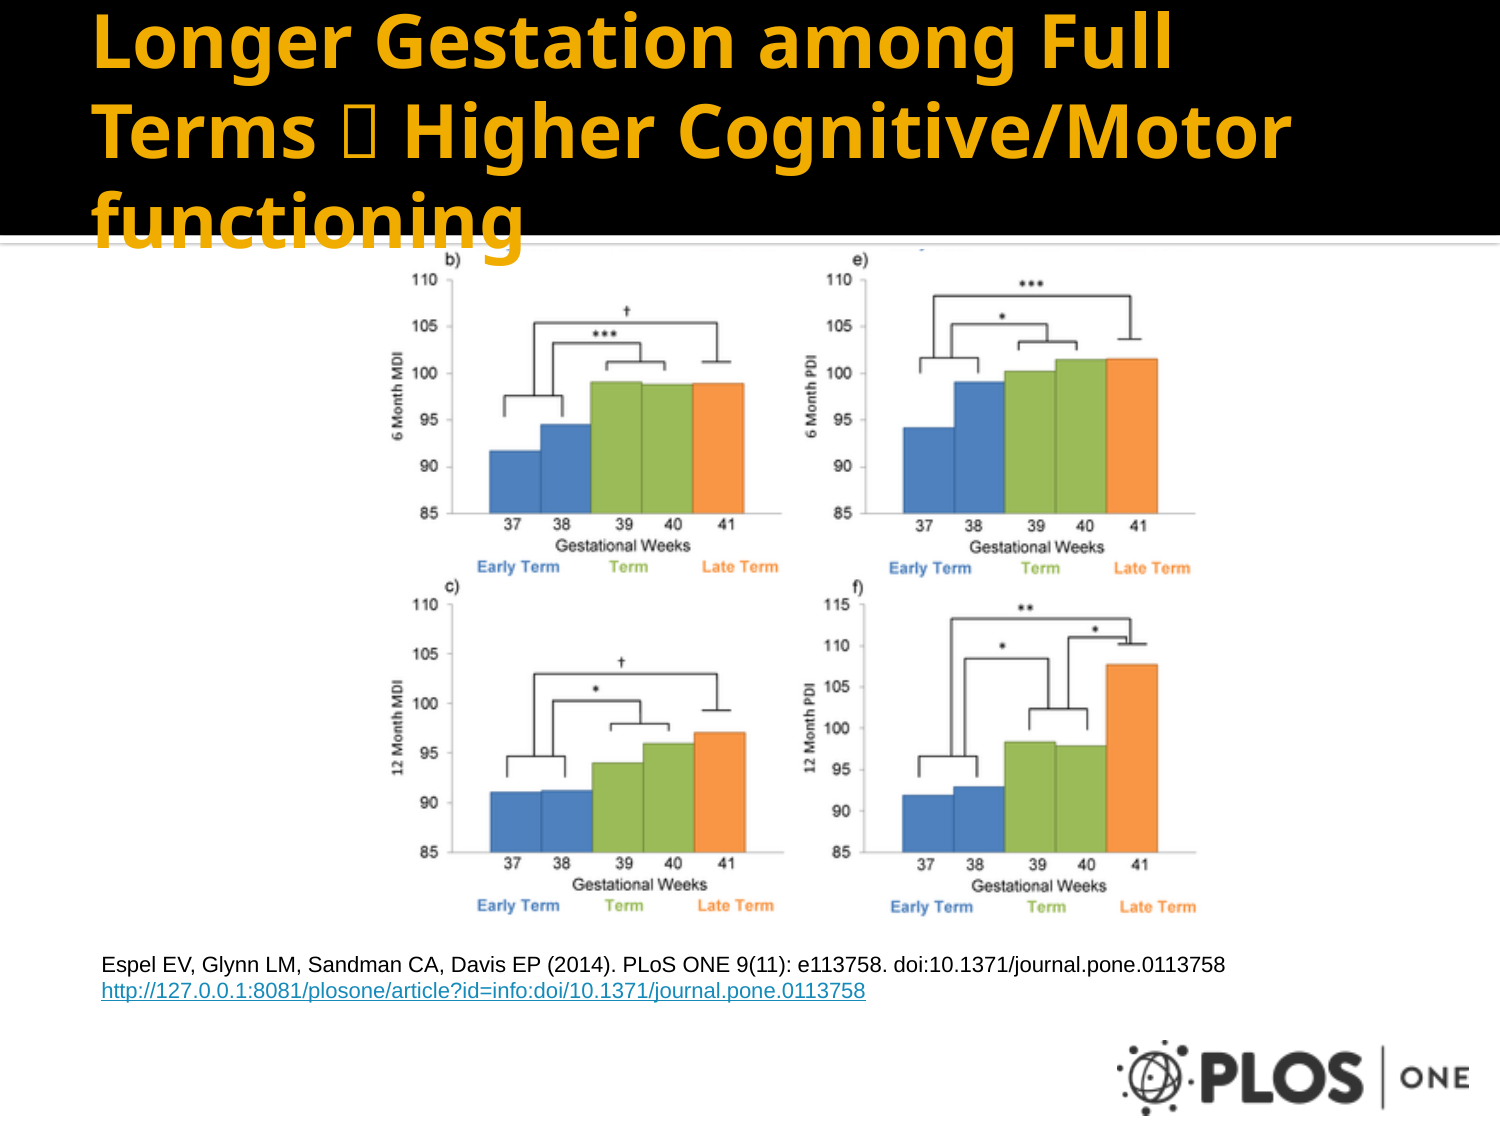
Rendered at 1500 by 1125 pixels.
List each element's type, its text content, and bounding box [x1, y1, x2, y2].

text_box Espel EV, Glynn LM, Sandman CA, Davis EP (2014). PLoS ONE 9(11): e113758. doi:10.1371/journal.pone.0113758 http://127.0.0.1:8081/plosone/article?id=info:doi/10.1371/journal.pone.0113758 [86, 942, 1416, 1011]
picture [1117, 1040, 1469, 1116]
picture [387, 249, 1201, 920]
title Longer Gestation among Full Terms  Higher Cognitive/Motor functioning [75, 25, 1425, 231]
